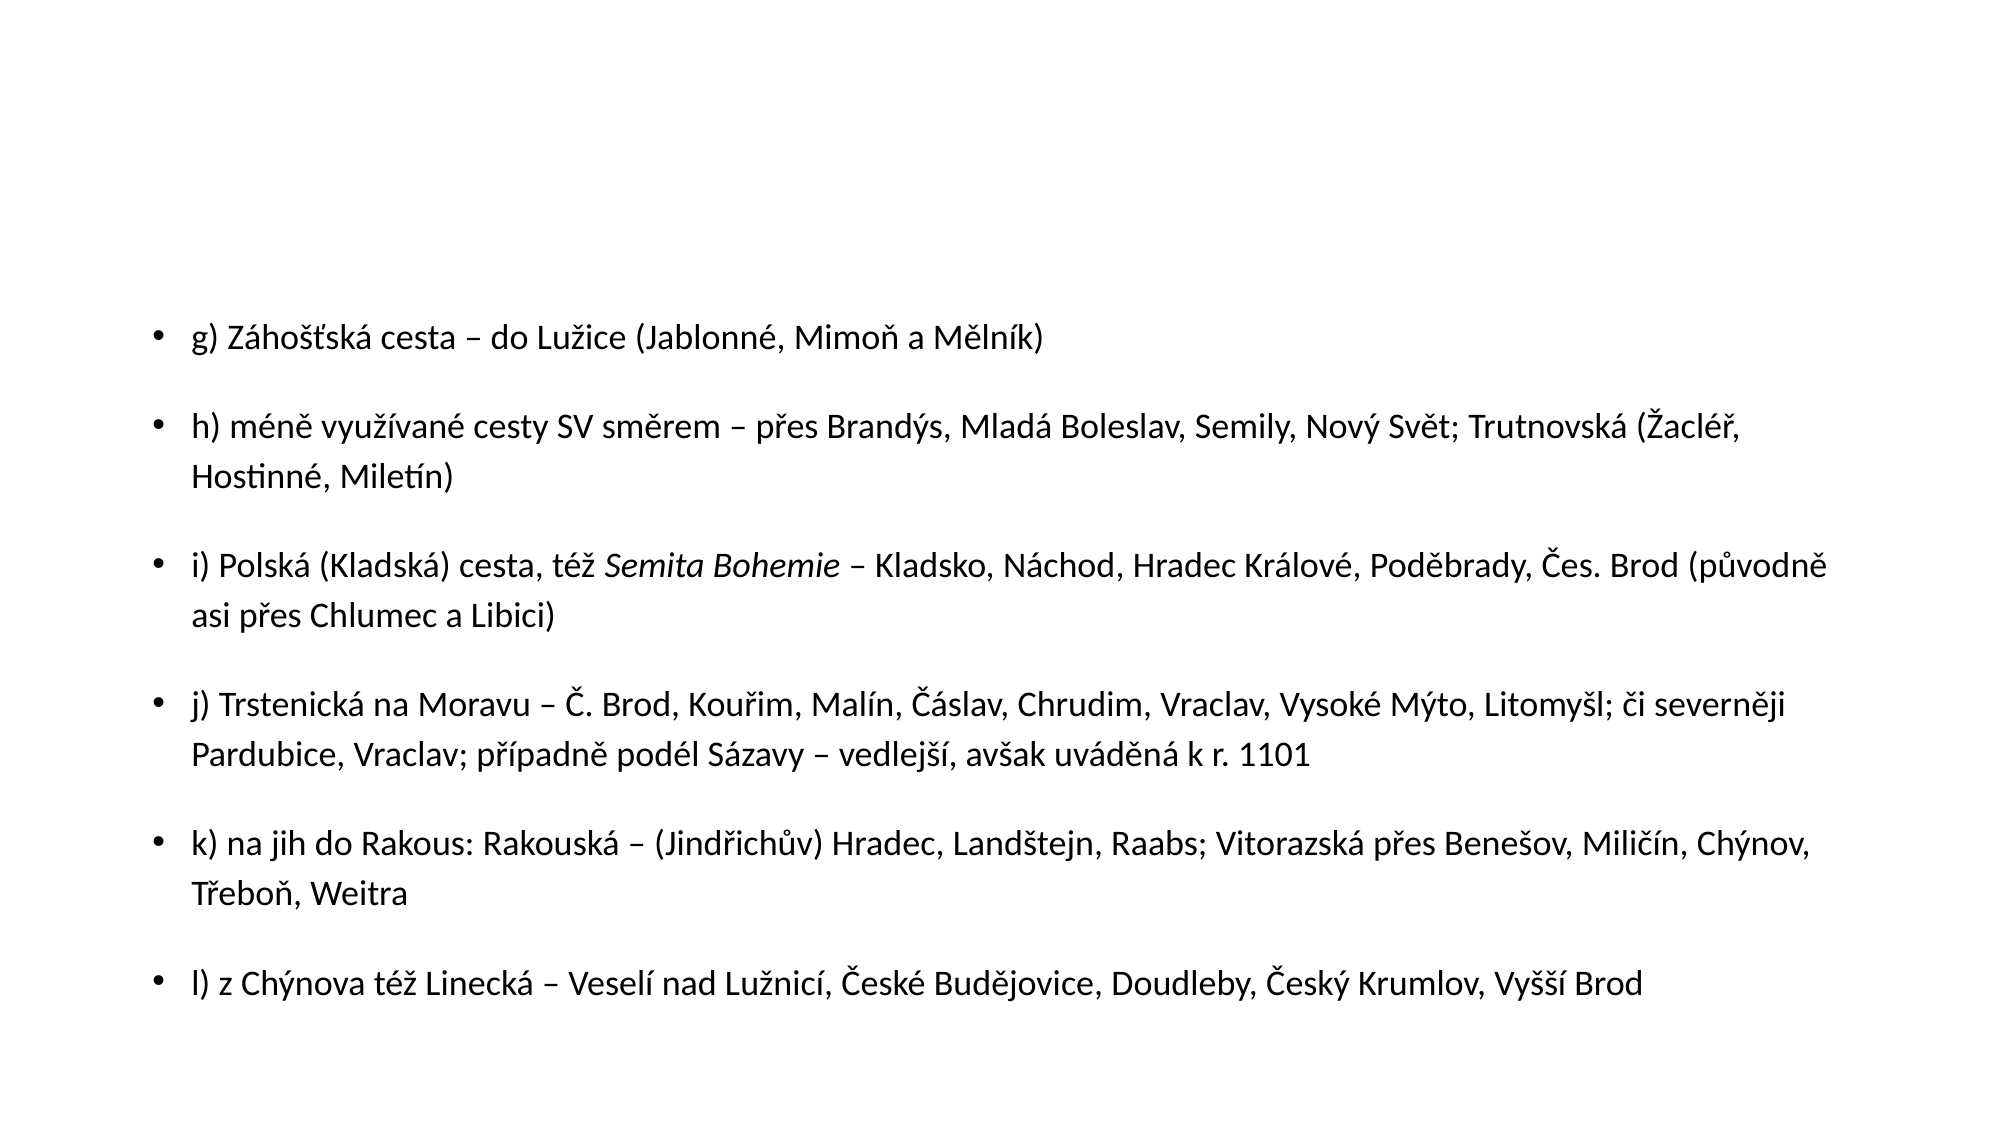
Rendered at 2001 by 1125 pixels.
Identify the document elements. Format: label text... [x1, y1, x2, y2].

list g) Záhošťská cesta – do Lužice (Jablonné, Mimoň a Mělník) h) méně využívané cesty SV směrem – přes Brandýs, Mladá Boleslav, Semily, Nový Svět; Trutnovská (Žacléř, Hostinné, Miletín) i) Polská (Kladská) cesta, též Semita Bohemie – Kladsko, Náchod, Hradec Králové, Poděbrady, Čes. Brod (původně asi přes Chlumec a Libici) j) Trstenická na Moravu – Č. Brod, Kouřim, Malín, Čáslav, Chrudim, Vraclav, Vysoké Mýto, Litomyšl; či severněji Pardubice, Vraclav; případně podél Sázavy – vedlejší, avšak uváděná k r. 1101 k) na jih do Rakous: Rakouská – (Jindřichův) Hradec, Landštejn, Raabs; Vitorazská přes Benešov, Miličín, Chýnov, Třeboň, Weitra l) z Chýnova též Linecká – Veselí nad Lužnicí, České Budějovice, Doudleby, Český Krumlov, Vyšší Brod [137, 299, 1863, 1014]
